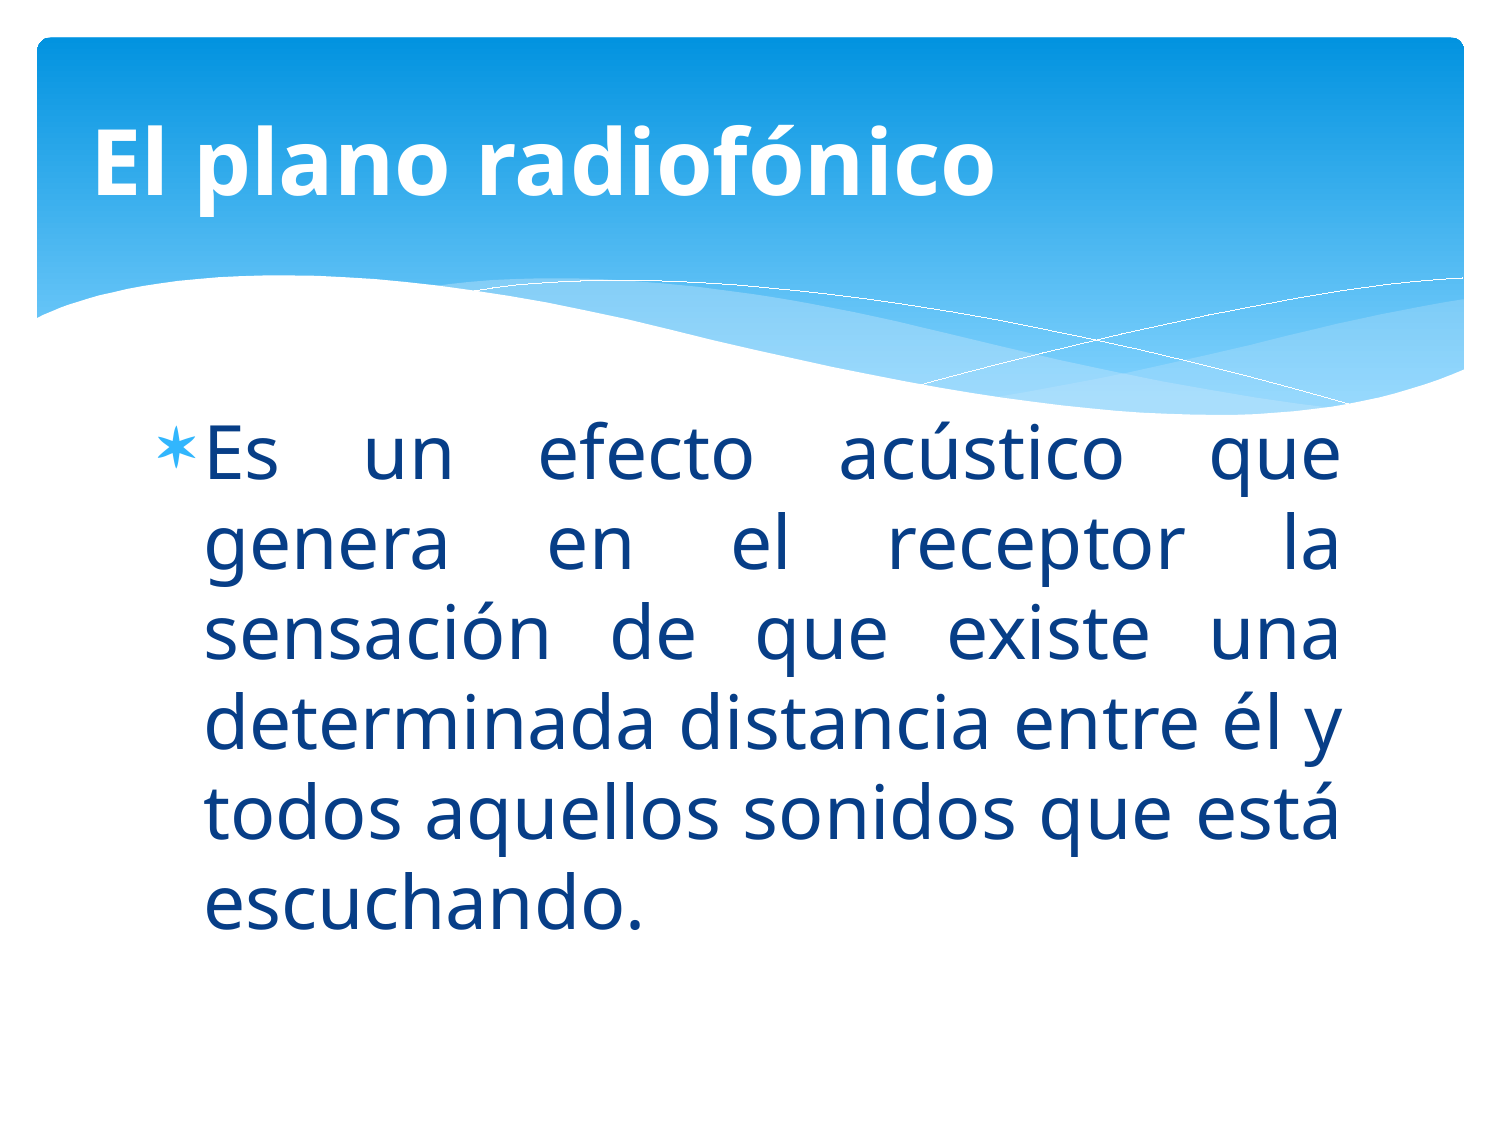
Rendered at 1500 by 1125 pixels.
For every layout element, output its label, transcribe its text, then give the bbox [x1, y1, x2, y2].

title El plano radiofónico [75, 55, 1425, 261]
list Es un efecto acústico que genera en el receptor la sensación de que existe una determinada distancia entre él y todos aquellos sonidos que está escuchando. [143, 397, 1359, 964]
